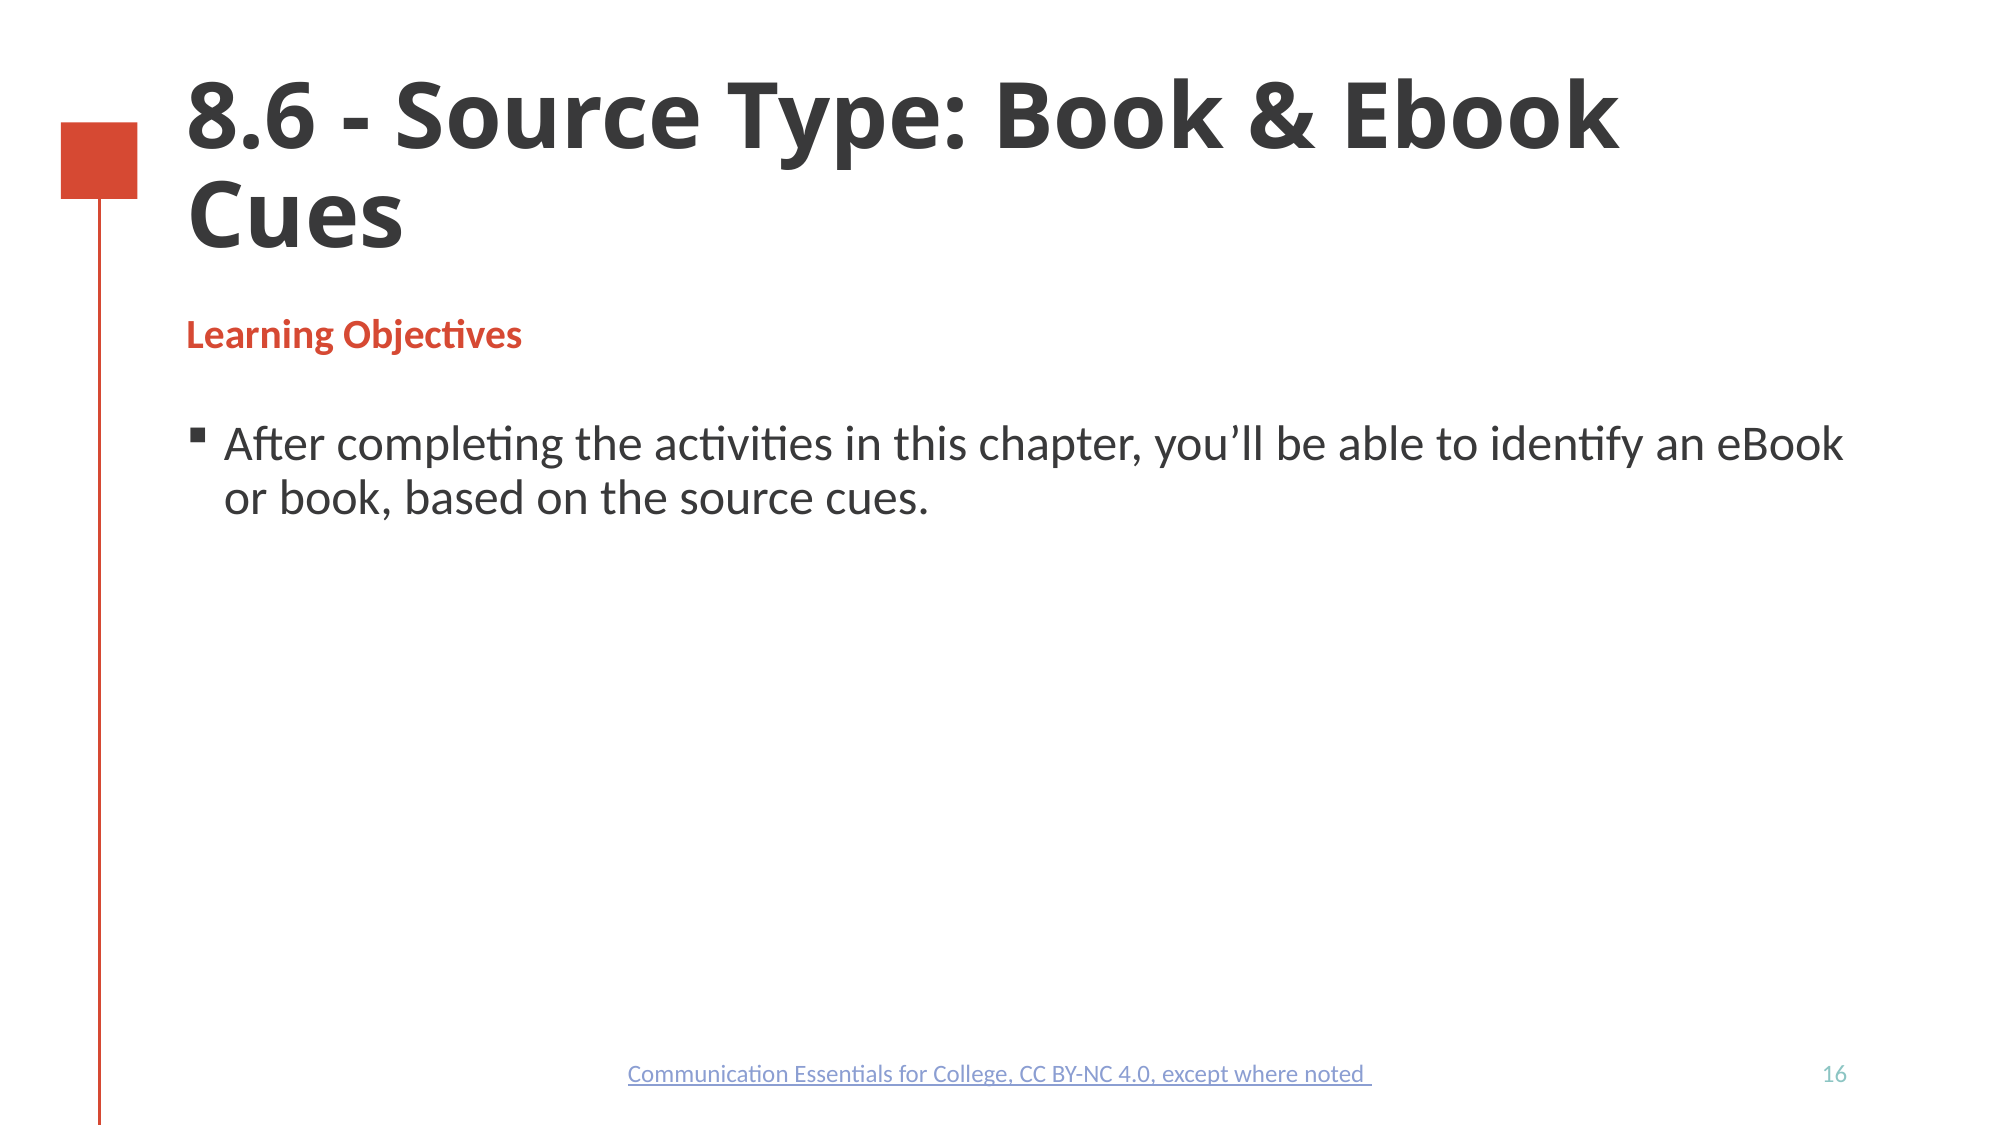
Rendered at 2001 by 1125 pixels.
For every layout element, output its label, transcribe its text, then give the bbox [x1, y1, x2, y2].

slide_number 16 [1412, 1042, 1863, 1103]
list Learning Objectives [171, 305, 1863, 366]
footer Communication Essentials for College, CC BY-NC 4.0, except where noted [600, 1042, 1400, 1103]
title 8.6 - Source Type: Book & Ebook Cues [171, 59, 1863, 278]
list After completing the activities in this chapter, you’ll be able to identify an eBook or book, based on the source cues. [171, 410, 1863, 1014]
